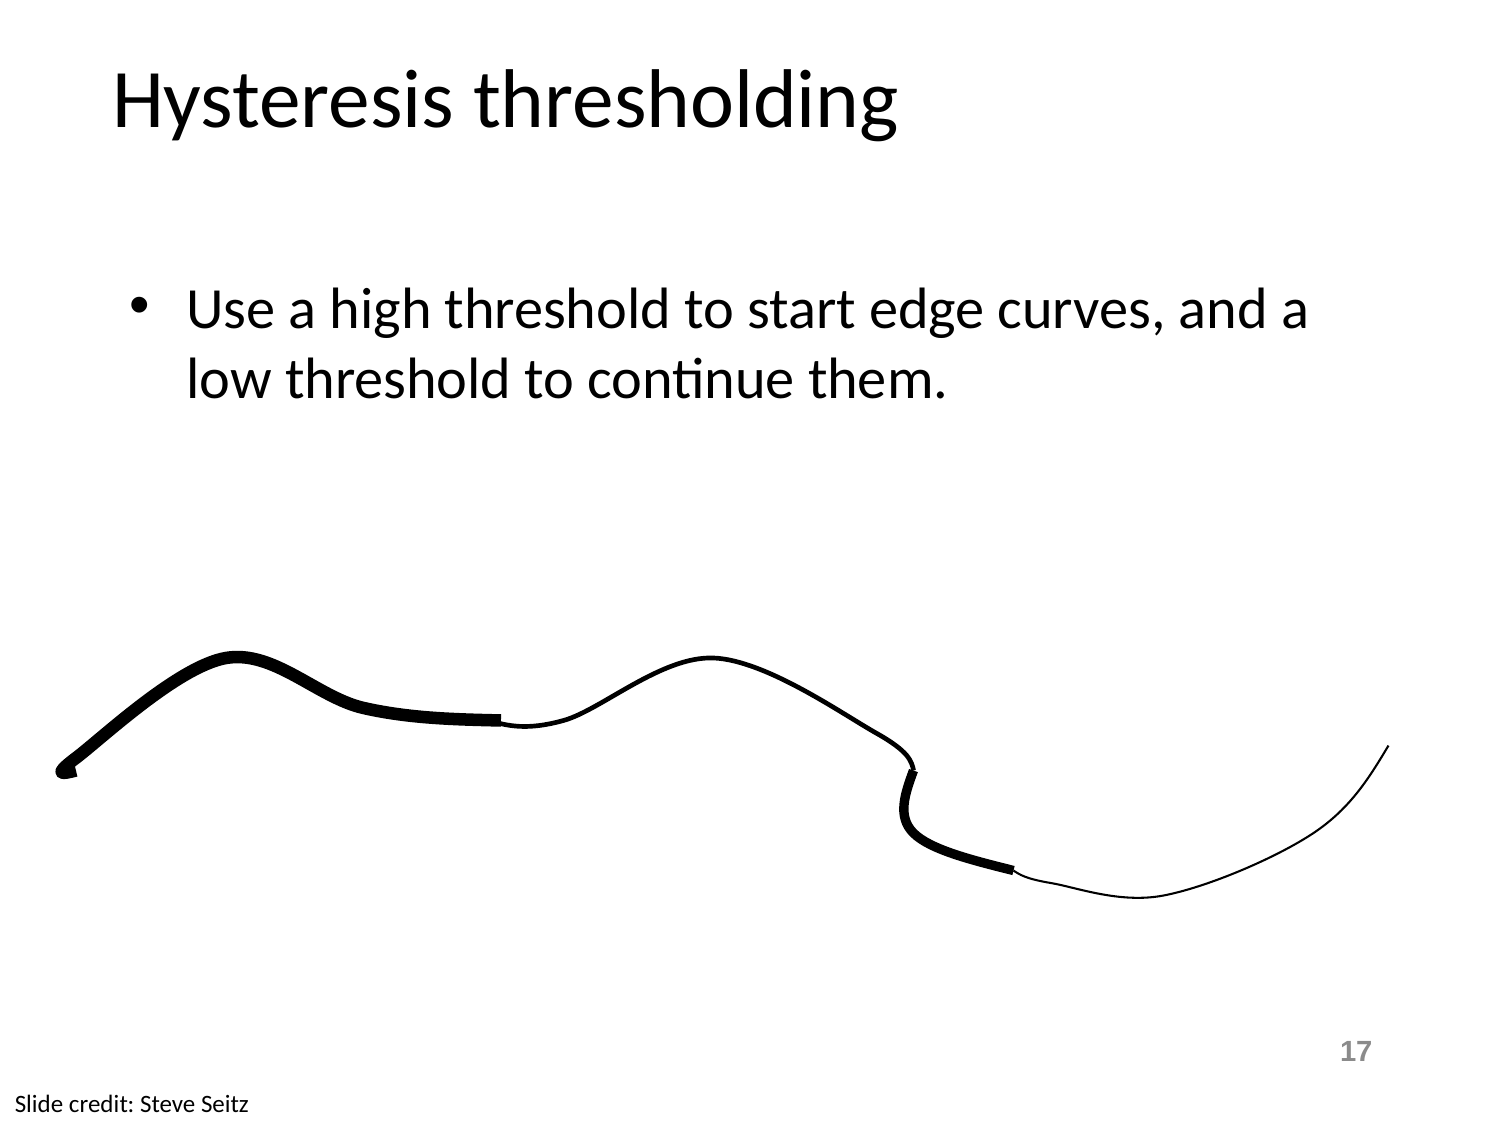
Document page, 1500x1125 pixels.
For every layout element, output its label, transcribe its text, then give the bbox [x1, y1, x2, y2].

text_box [488, 657, 914, 771]
title Hysteresis thresholding [96, 0, 1373, 188]
list Use a high threshold to start edge curves, and a low threshold to continue them. [114, 262, 1391, 938]
slide_number 17 [1074, 1025, 1388, 1100]
text_box [1013, 745, 1389, 898]
text_box [61, 657, 490, 773]
text_box [903, 770, 1013, 871]
text_box Slide credit: Steve Seitz [0, 1079, 325, 1125]
